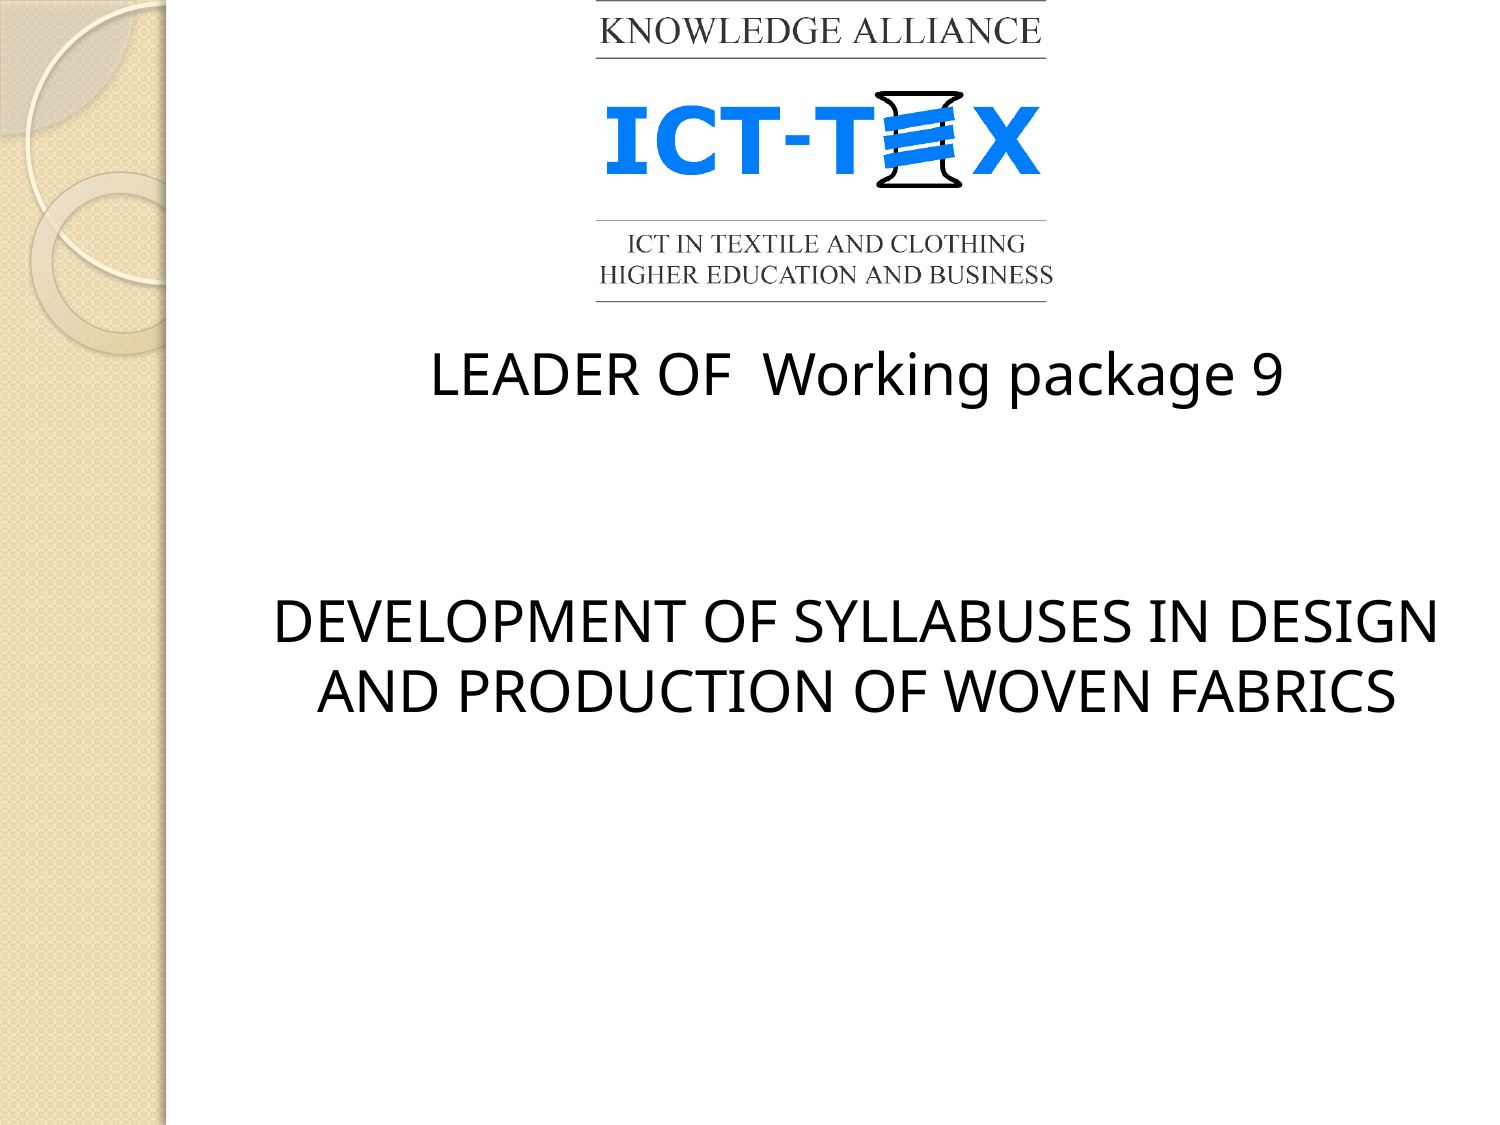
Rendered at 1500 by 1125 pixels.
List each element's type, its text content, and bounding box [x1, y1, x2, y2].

list LEADER OF Working package 9 DEVELOPMENT OF SYLLABUSES IN DESIGN AND PRODUCTION OF WOVEN FABRICS [235, 237, 1466, 1025]
picture [572, 0, 1081, 348]
